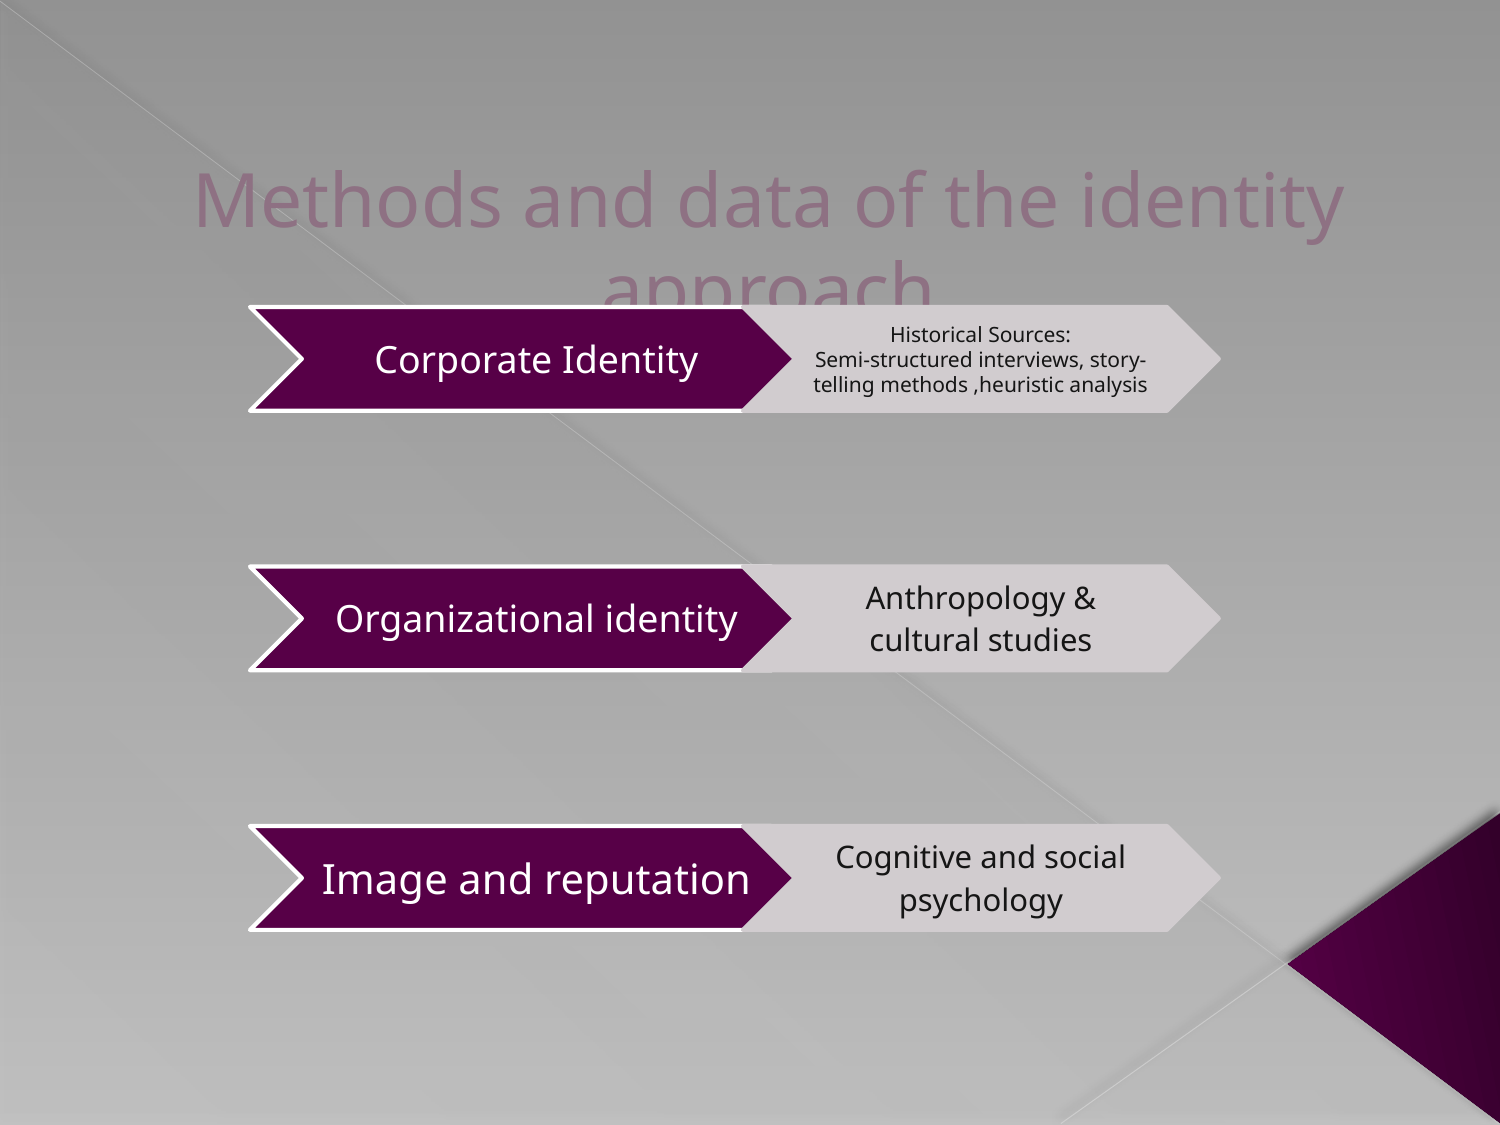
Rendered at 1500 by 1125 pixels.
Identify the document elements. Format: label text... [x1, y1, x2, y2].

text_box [249, 228, 1219, 1009]
title Methods and data of the identity approach [46, 127, 1412, 340]
